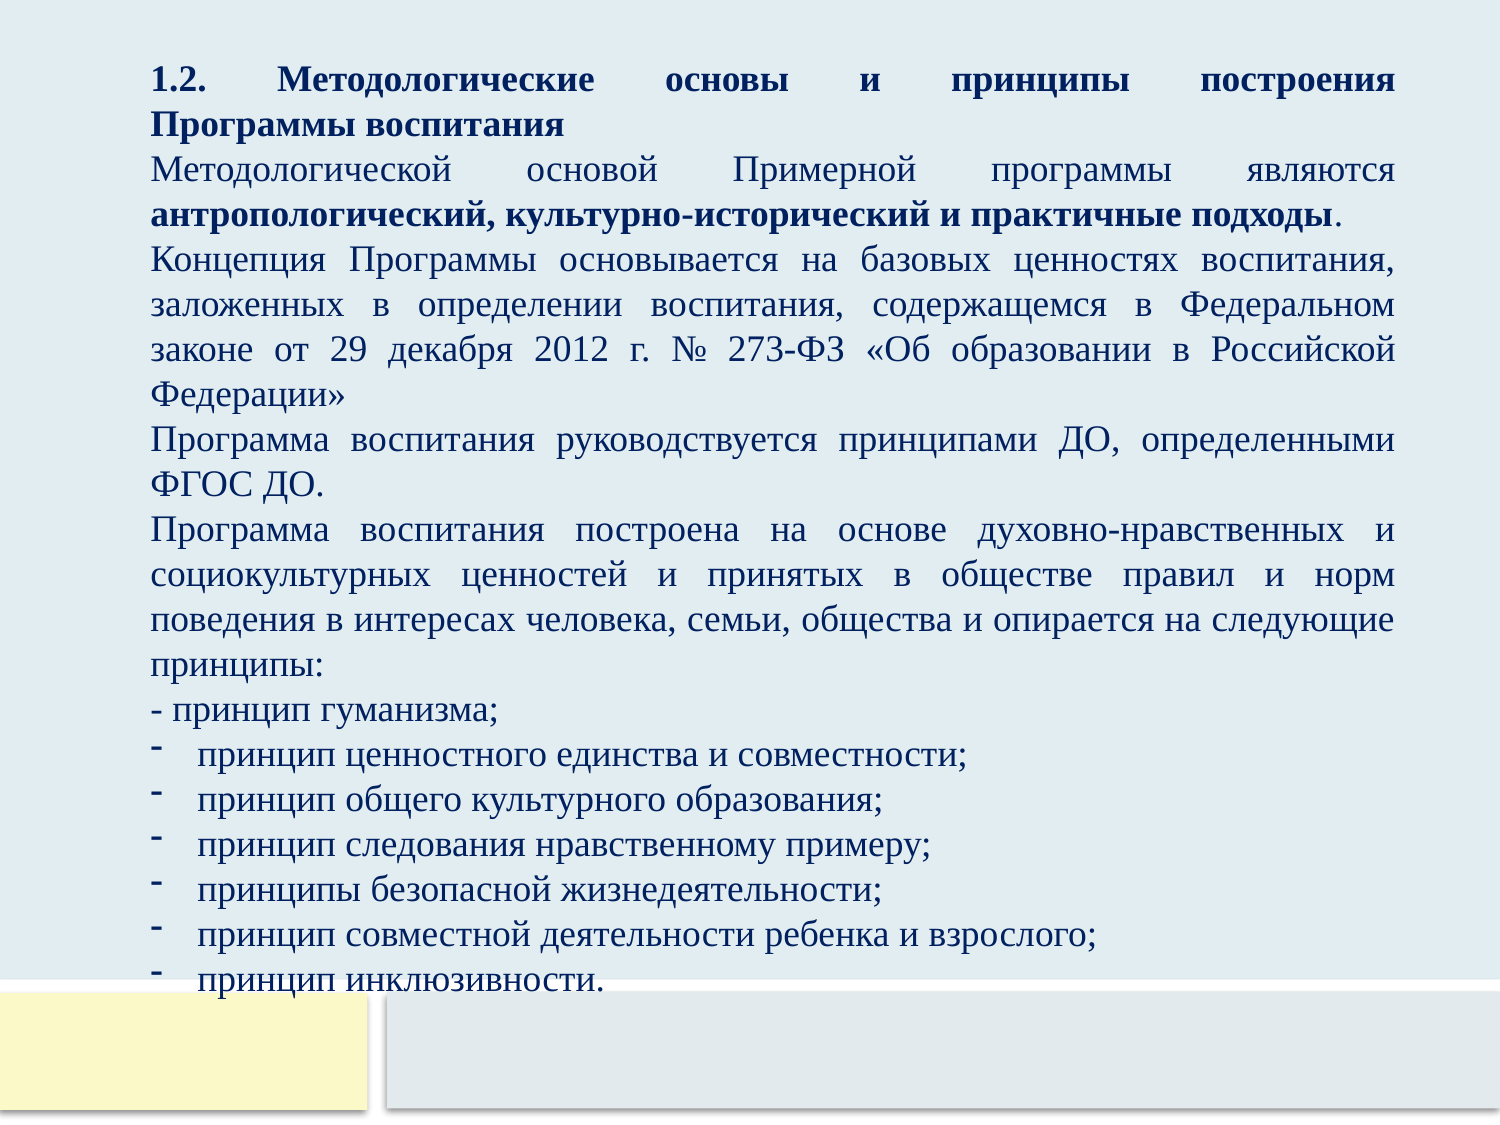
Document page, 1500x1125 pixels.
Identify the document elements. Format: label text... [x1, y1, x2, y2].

text_box 1.2. Методологические основы и принципы построения Программы воспитания Методологической основой Примерной программы являются антропологический, культурно-исторический и практичные подходы. Концепция Программы основывается на базовых ценностях воспитания, заложенных в определении воспитания, содержащемся в Федеральном законе от 29 декабря 2012 г. № 273-ФЗ «Об образовании в Российской Федерации» Программа воспитания руководствуется принципами ДО, определенными ФГОС ДО. Программа воспитания построена на основе духовно-нравственных и социокультурных ценностей и принятых в обществе правил и норм поведения в интересах человека, семьи, общества и опирается на следующие принципы: - принцип гуманизма; принцип ценностного единства и совместности; принцип общего культурного образования; принцип следования нравственному примеру; принципы безопасной жизнедеятельности; принцип совместной деятельности ребенка и взрослого; принцип инклюзивности. [135, 46, 1412, 1006]
